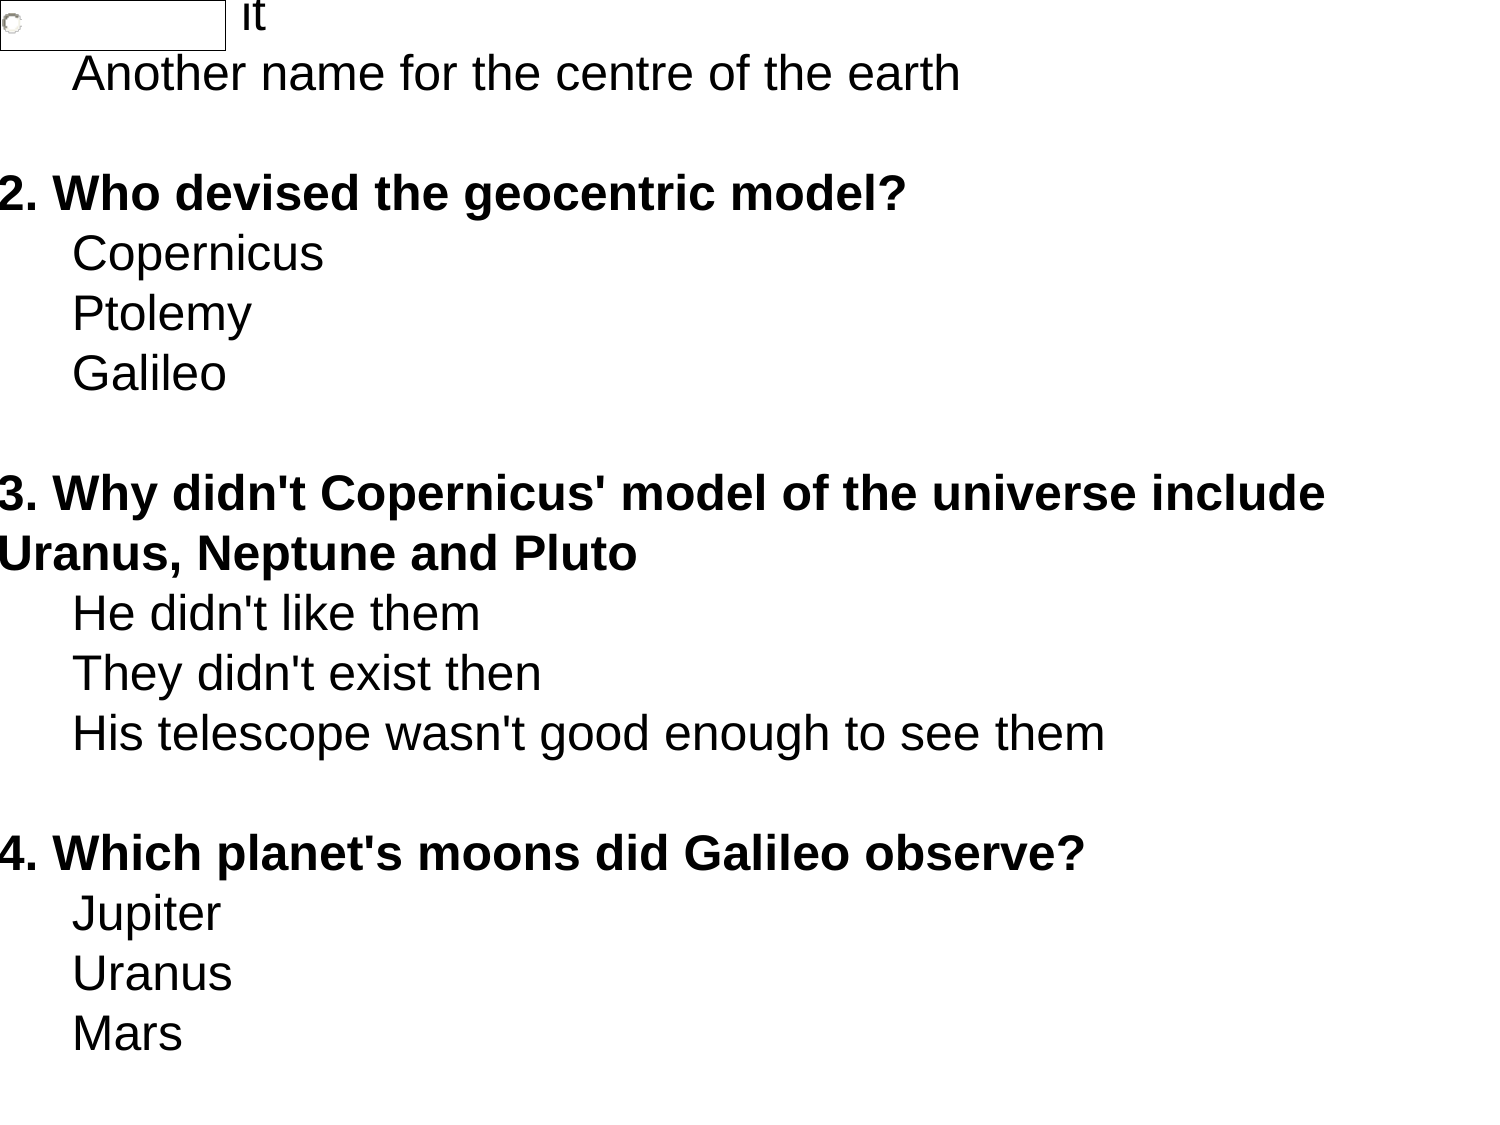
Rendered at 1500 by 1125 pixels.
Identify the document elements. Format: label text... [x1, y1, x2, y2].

text_box 1. What does geocentric mean? The sun is the centre of the universe and planets revolve around it The earth is the centre of the universe and the planets revolve around it Another name for the centre of the earth 2. Who devised the geocentric model? Copernicus Ptolemy Galileo 3. Why didn't Copernicus' model of the universe include Uranus, Neptune and Pluto He didn't like them They didn't exist then His telescope wasn't good enough to see them 4. Which planet's moons did Galileo observe? Jupiter Uranus Mars [0, 0, 1500, 1106]
